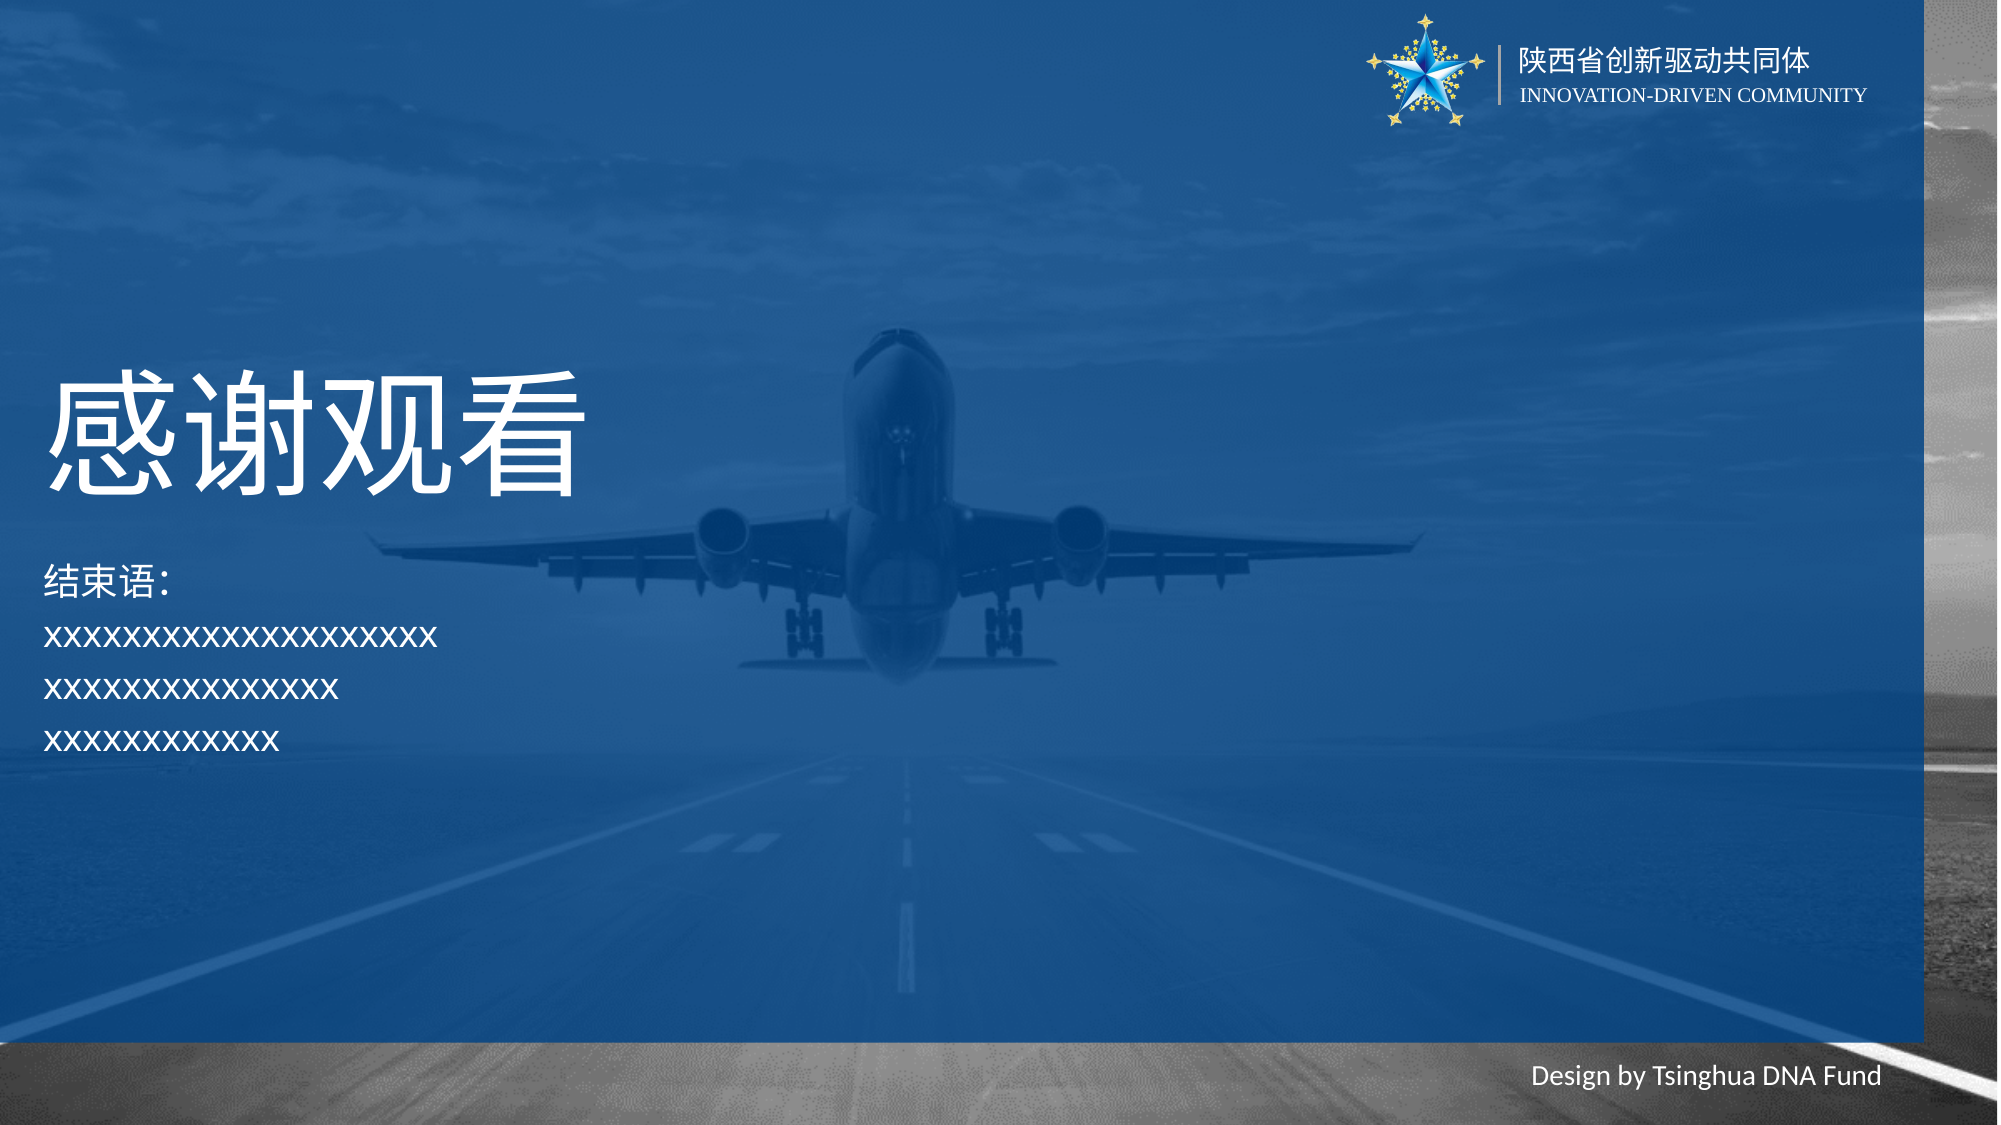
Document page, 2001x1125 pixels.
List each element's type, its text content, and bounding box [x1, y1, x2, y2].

text_box 感谢观看 [28, 340, 900, 521]
text_box 结束语： xxxxxxxxxxxxxxxxxxxx xxxxxxxxxxxxxxx xxxxxxxxxxxx [28, 543, 664, 767]
picture [1340, 0, 1517, 160]
picture [0, 0, 1998, 1125]
